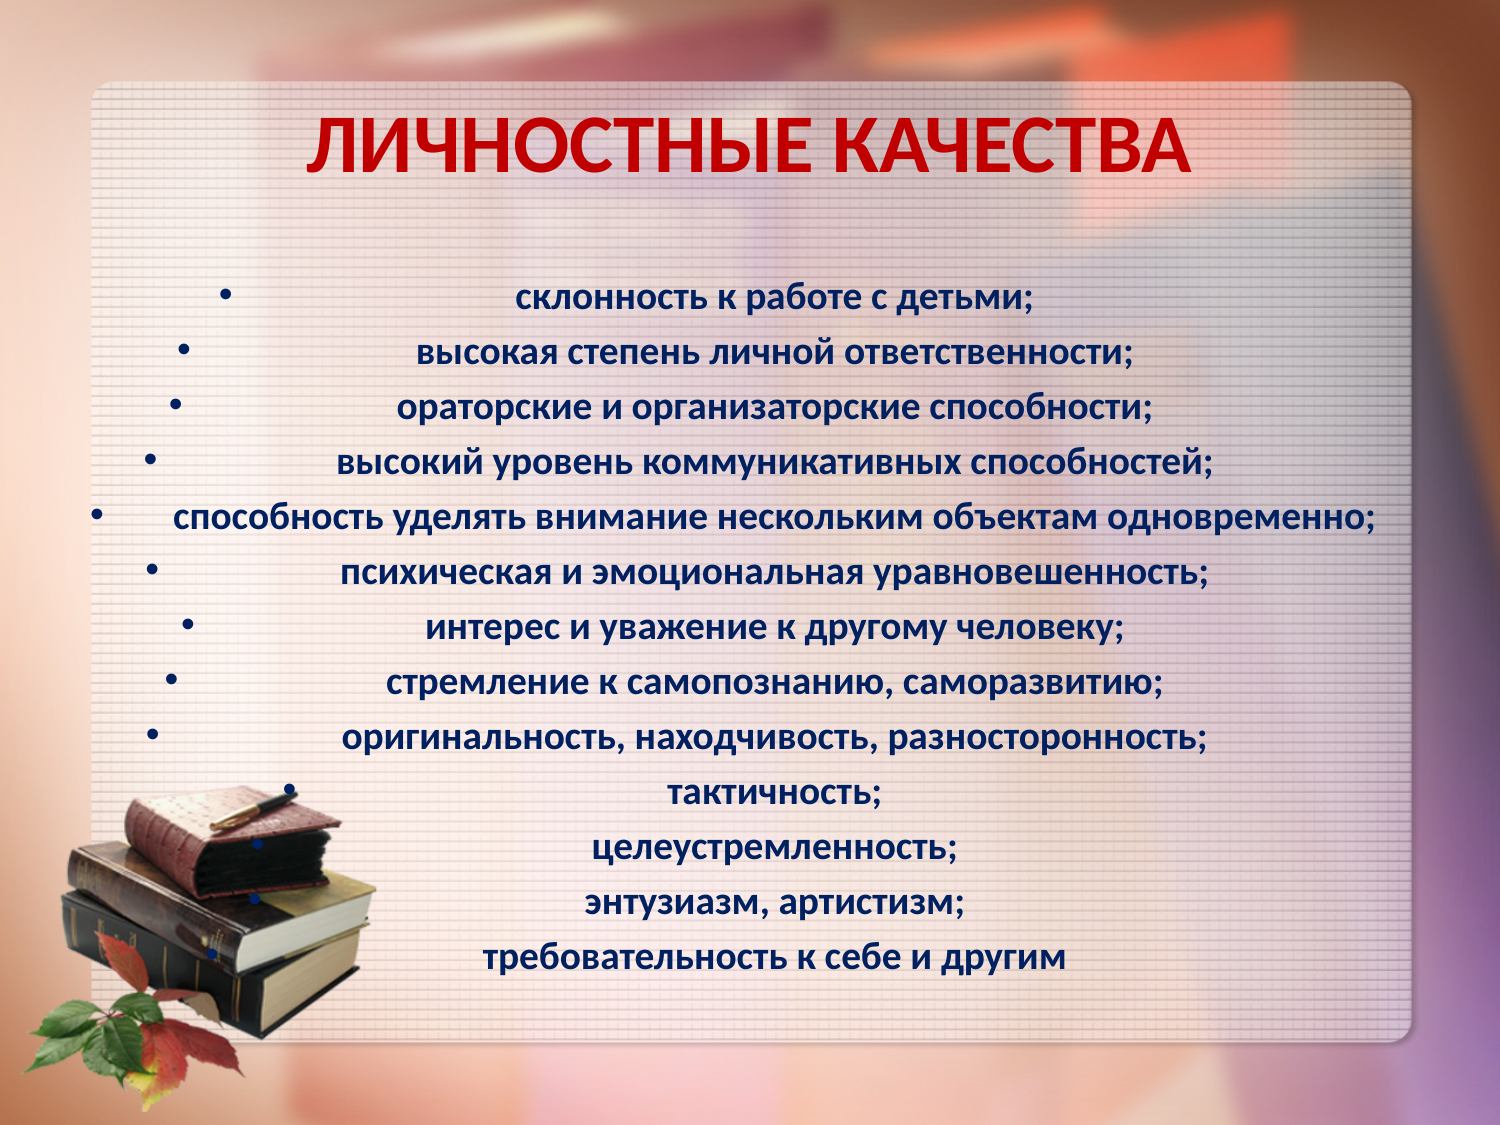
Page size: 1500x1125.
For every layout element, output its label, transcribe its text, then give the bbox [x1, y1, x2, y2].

list склонность к работе с детьми; высокая степень личной ответственности; ораторские и организаторские способности; высокий уровень коммуникативных способностей; способность уделять внимание нескольким объектам одновременно; психическая и эмоциональная уравновешенность; интерес и уважение к другому человеку; стремление к самопознанию, саморазвитию; оригинальность, находчивость, разносторонность; тактичность; целеустремленность; энтузиазм, артистизм; требовательность к себе и другим [75, 262, 1425, 1005]
title ЛИЧНОСТНЫЕ КАЧЕСТВА [75, 45, 1425, 233]
picture [0, 0, 1500, 1125]
